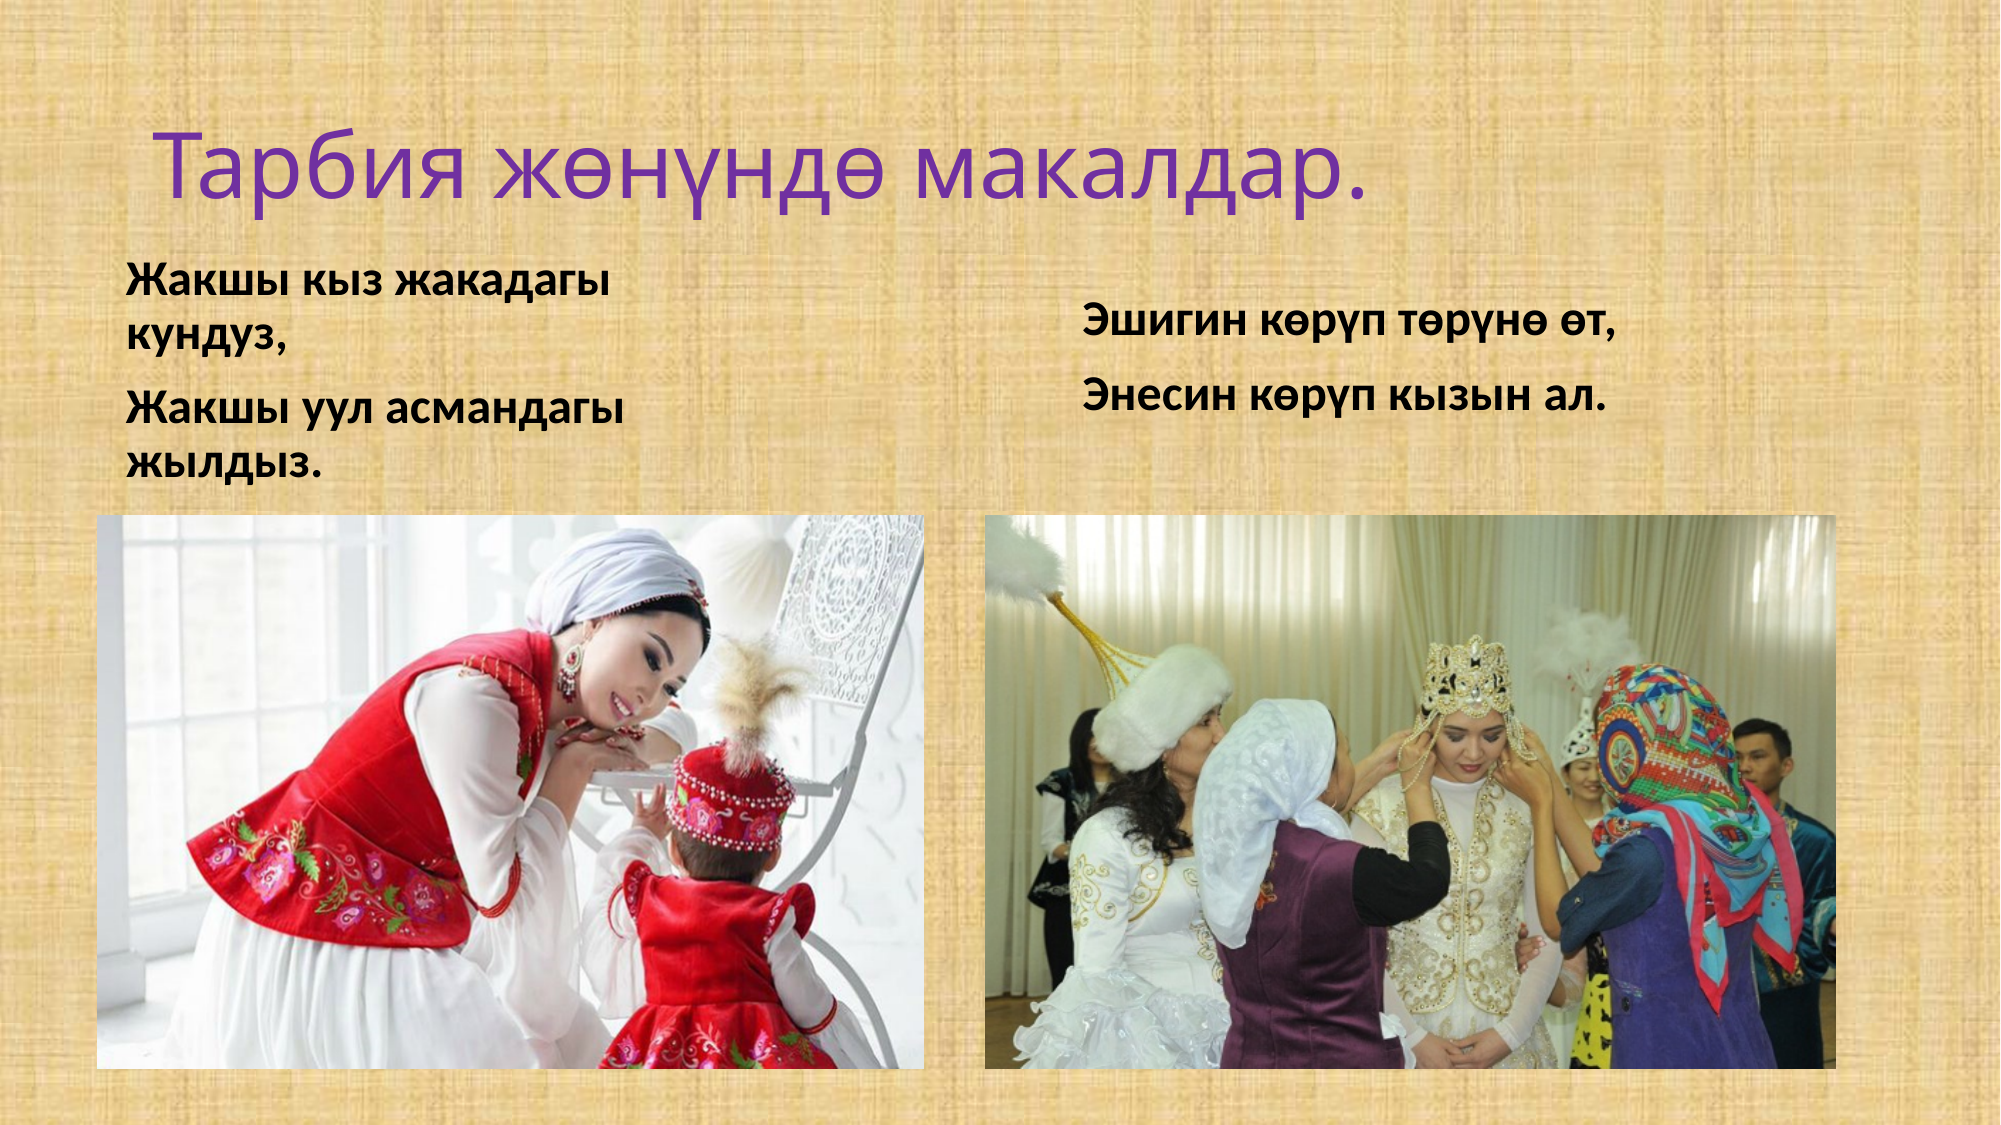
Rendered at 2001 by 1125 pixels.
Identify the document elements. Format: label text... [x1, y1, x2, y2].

picture [0, 0, 2001, 1125]
list Жакшы кыз жакадагы кундуз, Жакшы уул асмандагы жылдыз. [110, 217, 798, 497]
list Эшигин көрүп төрүнө өт, Энесин көрүп кызын ал. [1067, 237, 1755, 429]
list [985, 515, 1836, 1069]
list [97, 515, 924, 1069]
title Тарбия жөнүндө макалдар. [137, 59, 1863, 278]
